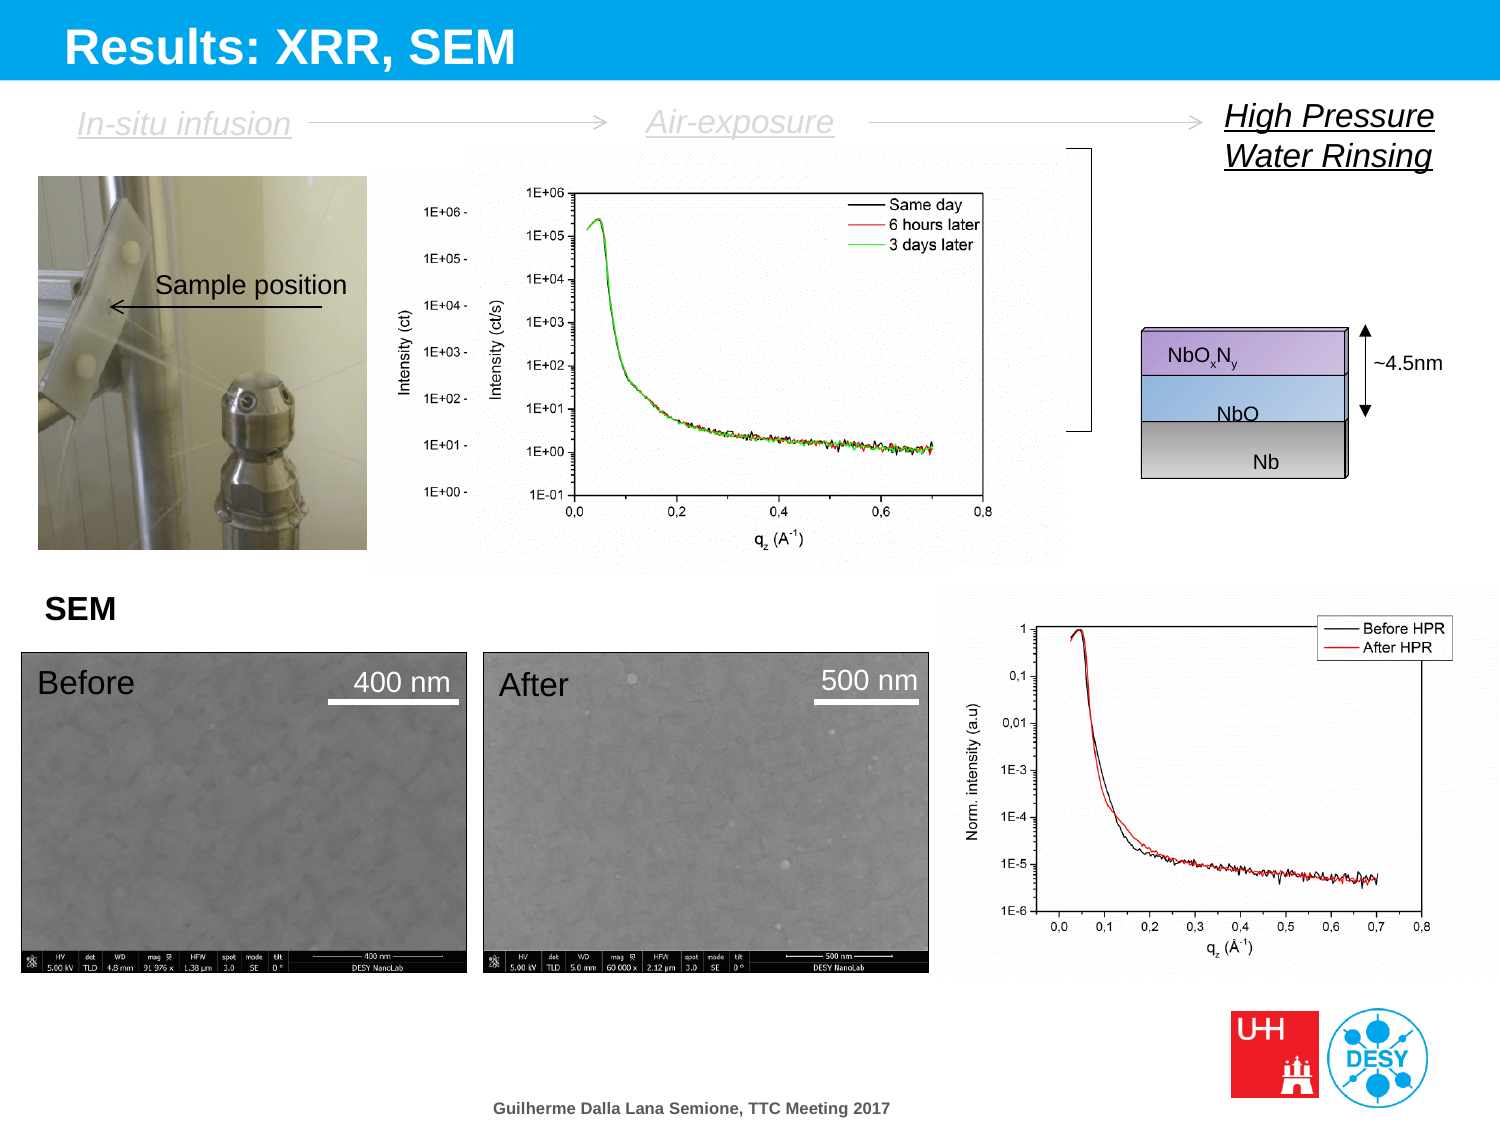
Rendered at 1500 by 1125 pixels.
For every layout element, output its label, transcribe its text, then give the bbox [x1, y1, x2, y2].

text_box NbOxNy [1152, 334, 1253, 378]
picture [21, 652, 468, 973]
picture [1327, 1008, 1368, 1049]
picture [1387, 1008, 1428, 1046]
text_box In-situ infusion [62, 94, 307, 150]
picture [1327, 1068, 1365, 1108]
text_box [1141, 422, 1345, 479]
text_box [1141, 327, 1349, 376]
title Results: XRR, SEM [49, 0, 1447, 90]
picture [935, 579, 1500, 978]
picture [1391, 1071, 1428, 1108]
picture [482, 652, 930, 973]
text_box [38, 175, 367, 550]
text_box NbO [1201, 393, 1275, 434]
text_box ~4.5nm [1369, 342, 1459, 382]
picture [1330, 1011, 1426, 1106]
text_box Air-exposure [631, 93, 850, 143]
text_box [1141, 373, 1349, 422]
picture [365, 144, 1092, 574]
text_box SEM [29, 580, 132, 635]
text_box High Pressure Water Rinsing [1209, 86, 1496, 182]
text_box Nb [1238, 441, 1373, 481]
picture [1231, 1011, 1319, 1098]
